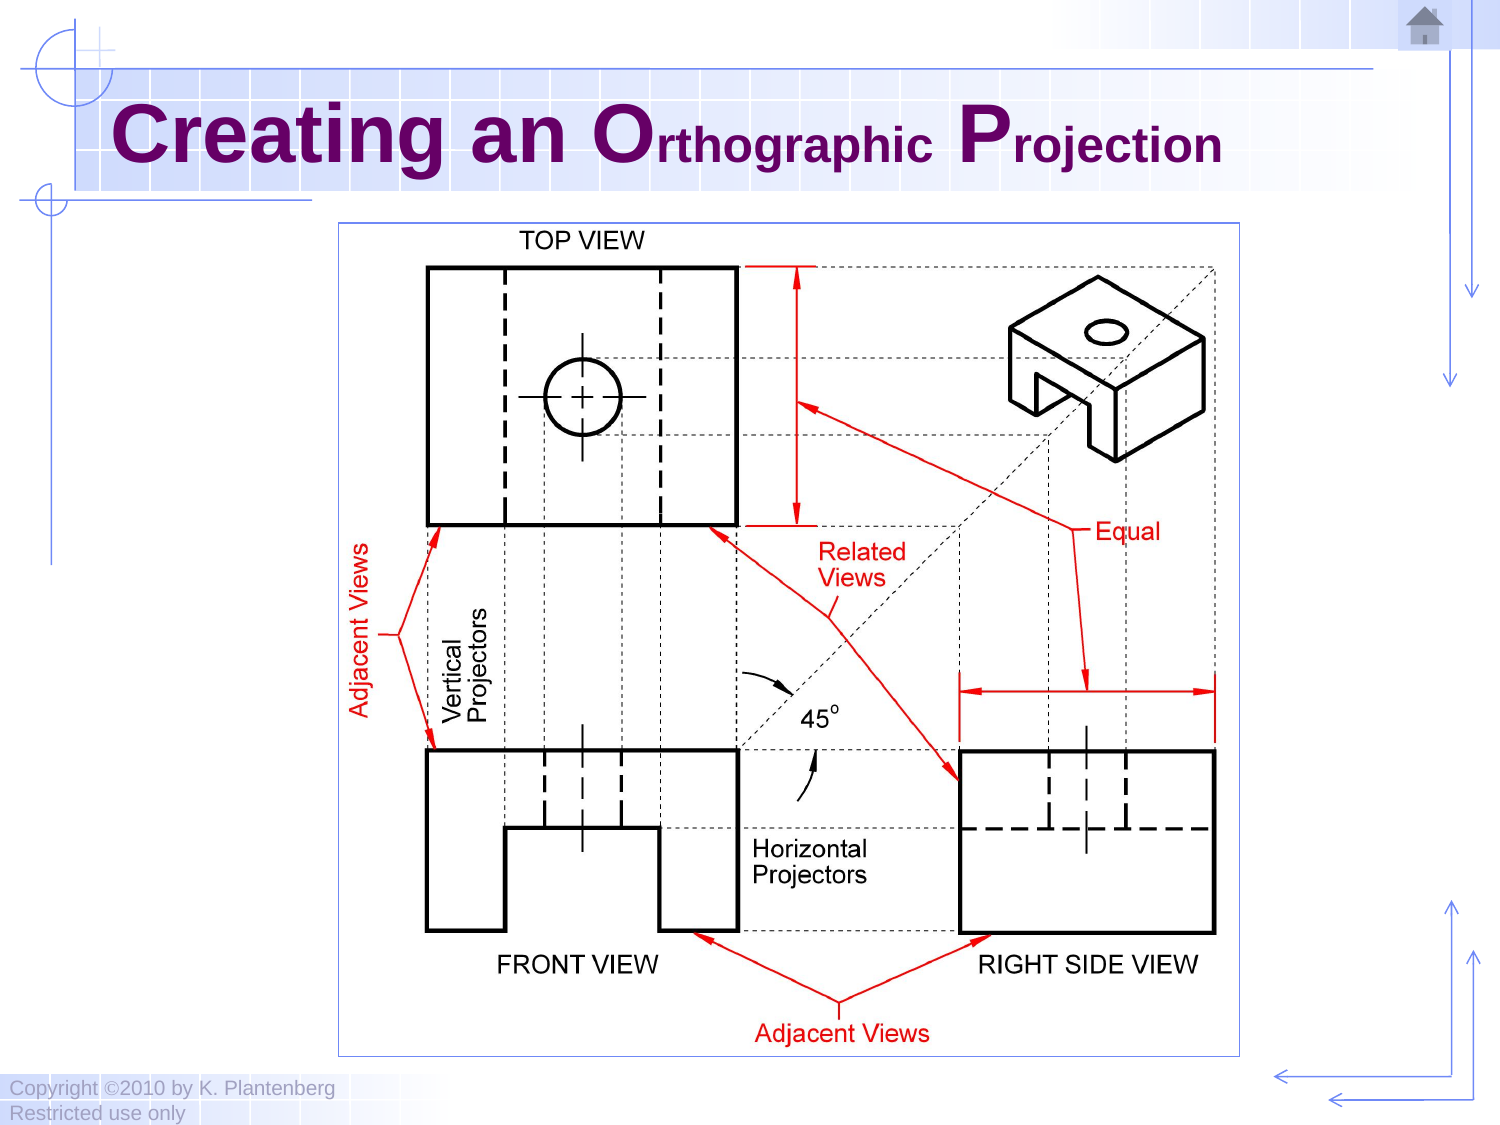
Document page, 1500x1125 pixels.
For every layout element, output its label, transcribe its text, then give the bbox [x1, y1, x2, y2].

picture [339, 223, 1239, 1057]
title Creating an Orthographic Projection [95, 63, 1429, 187]
